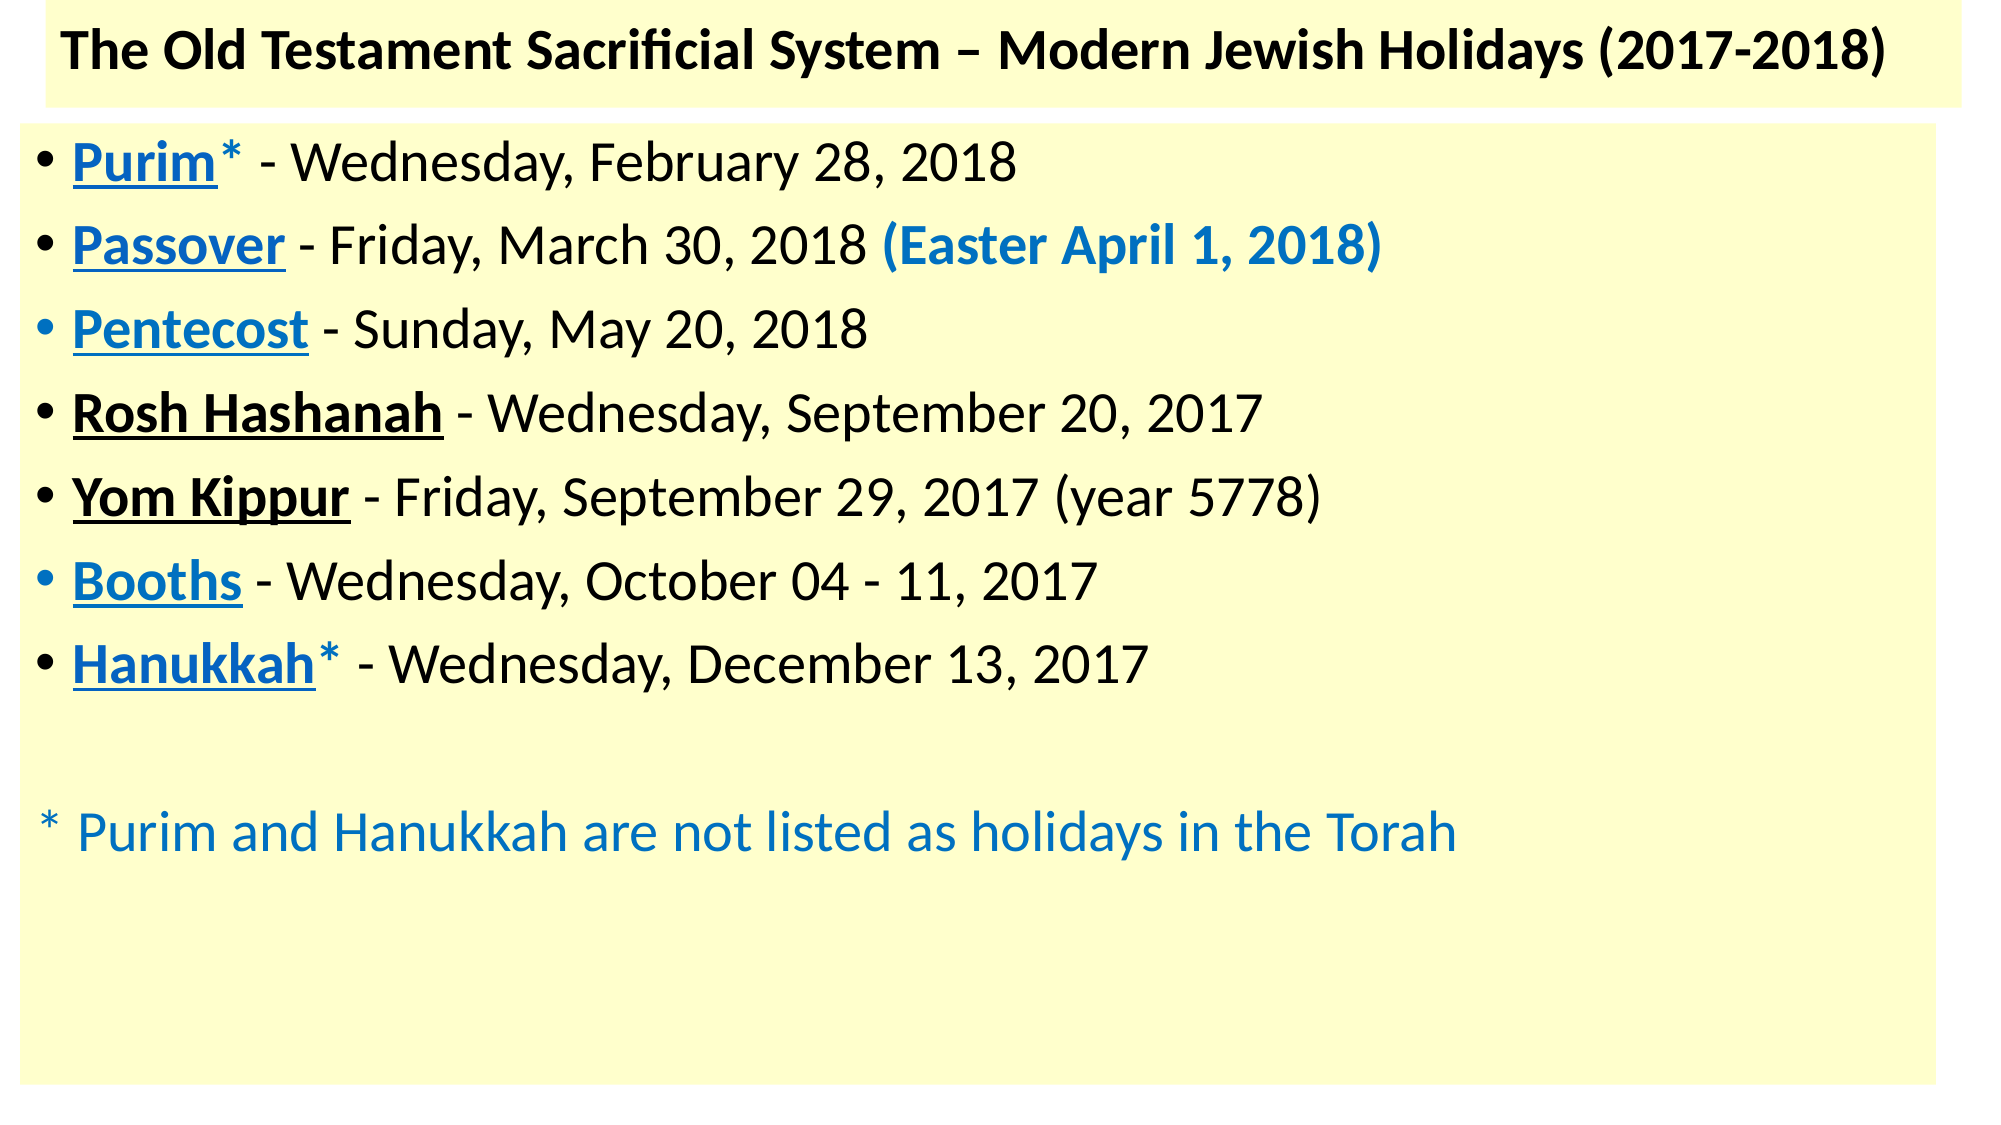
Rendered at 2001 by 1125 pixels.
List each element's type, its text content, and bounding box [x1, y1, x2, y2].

title The Old Testament Sacrificial System – Modern Jewish Holidays (2017-2018) [45, 0, 1962, 108]
list Purim* - Wednesday, February 28, 2018 Passover - Friday, March 30, 2018 (Easter April 1, 2018) Pentecost - Sunday, May 20, 2018 Rosh Hashanah - Wednesday, September 20, 2017 Yom Kippur - Friday, September 29, 2017 (year 5778) Booths - Wednesday, October 04 - 11, 2017 Hanukkah* - Wednesday, December 13, 2017 * Purim and Hanukkah are not listed as holidays in the Torah [20, 123, 1936, 1085]
